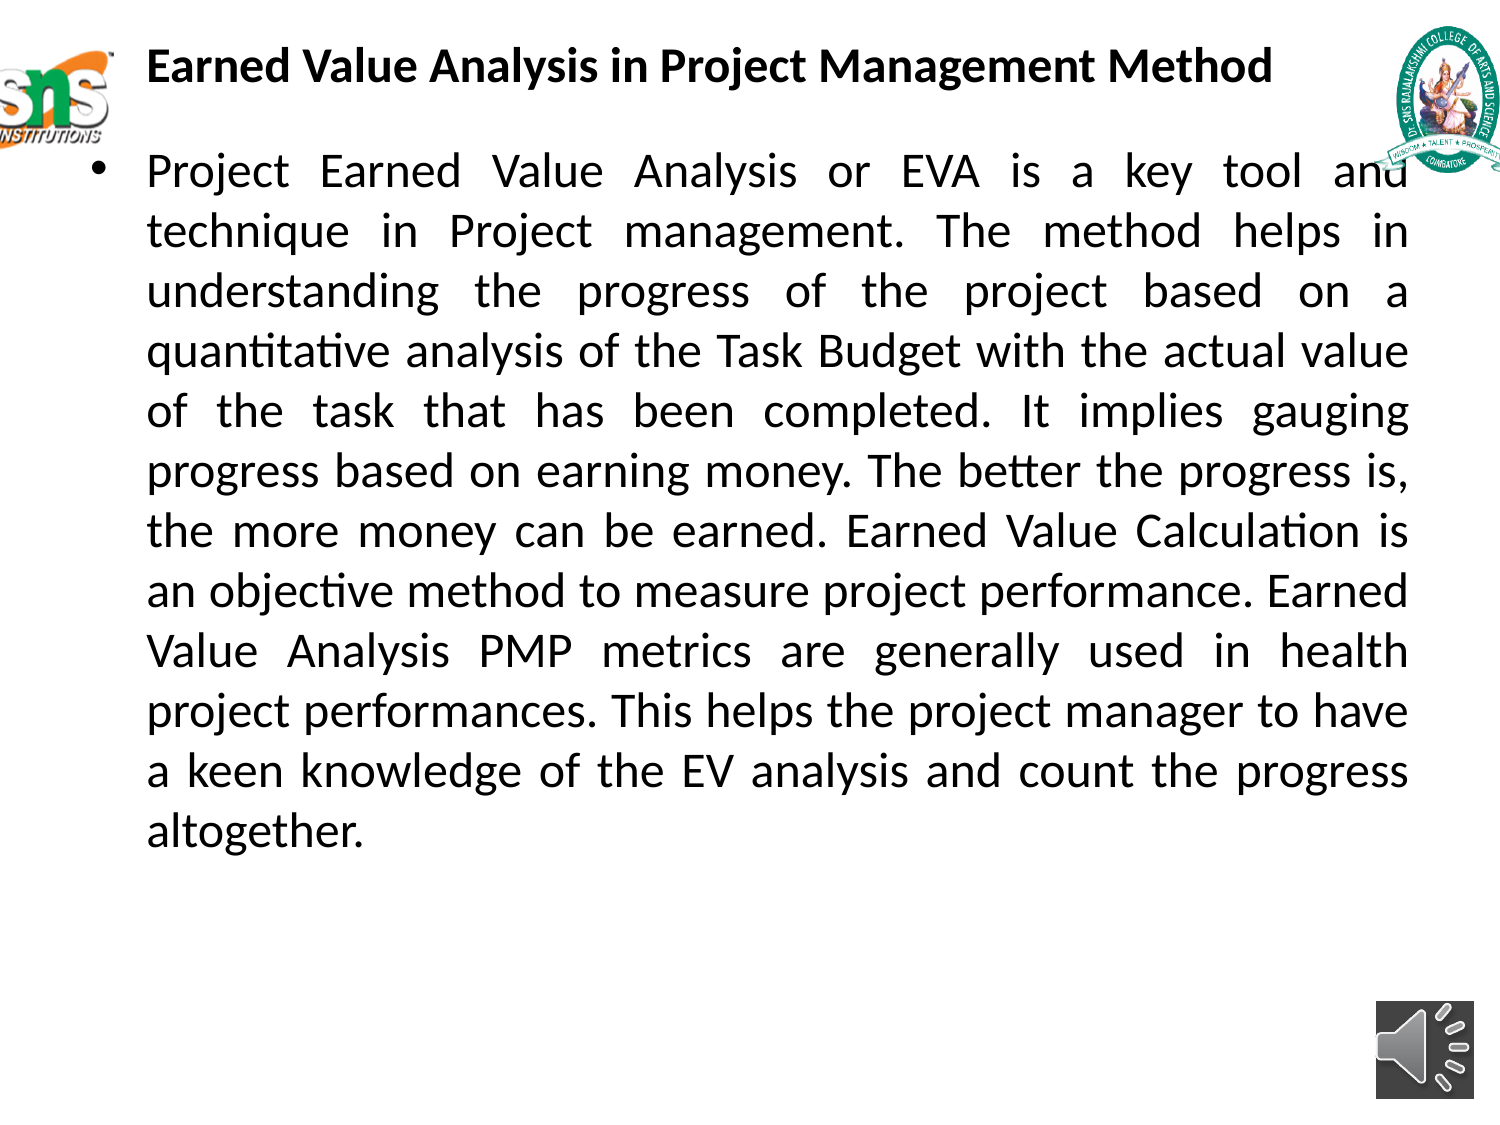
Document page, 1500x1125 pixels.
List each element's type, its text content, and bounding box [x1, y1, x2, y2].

picture [1374, 999, 1476, 1101]
picture [1374, 25, 1500, 174]
list Earned Value Analysis in Project Management Method Project Earned Value Analysis or EVA is a key tool and technique in Project management. The method helps in understanding the progress of the project based on a quantitative analysis of the Task Budget with the actual value of the task that has been completed. It implies gauging progress based on earning money. The better the progress is, the more money can be earned. Earned Value Calculation is an objective method to measure project performance. Earned Value Analysis PMP metrics are generally used in health project performances. This helps the project manager to have a keen knowledge of the EV analysis and count the progress altogether. [75, 24, 1425, 1005]
picture [0, 49, 115, 150]
